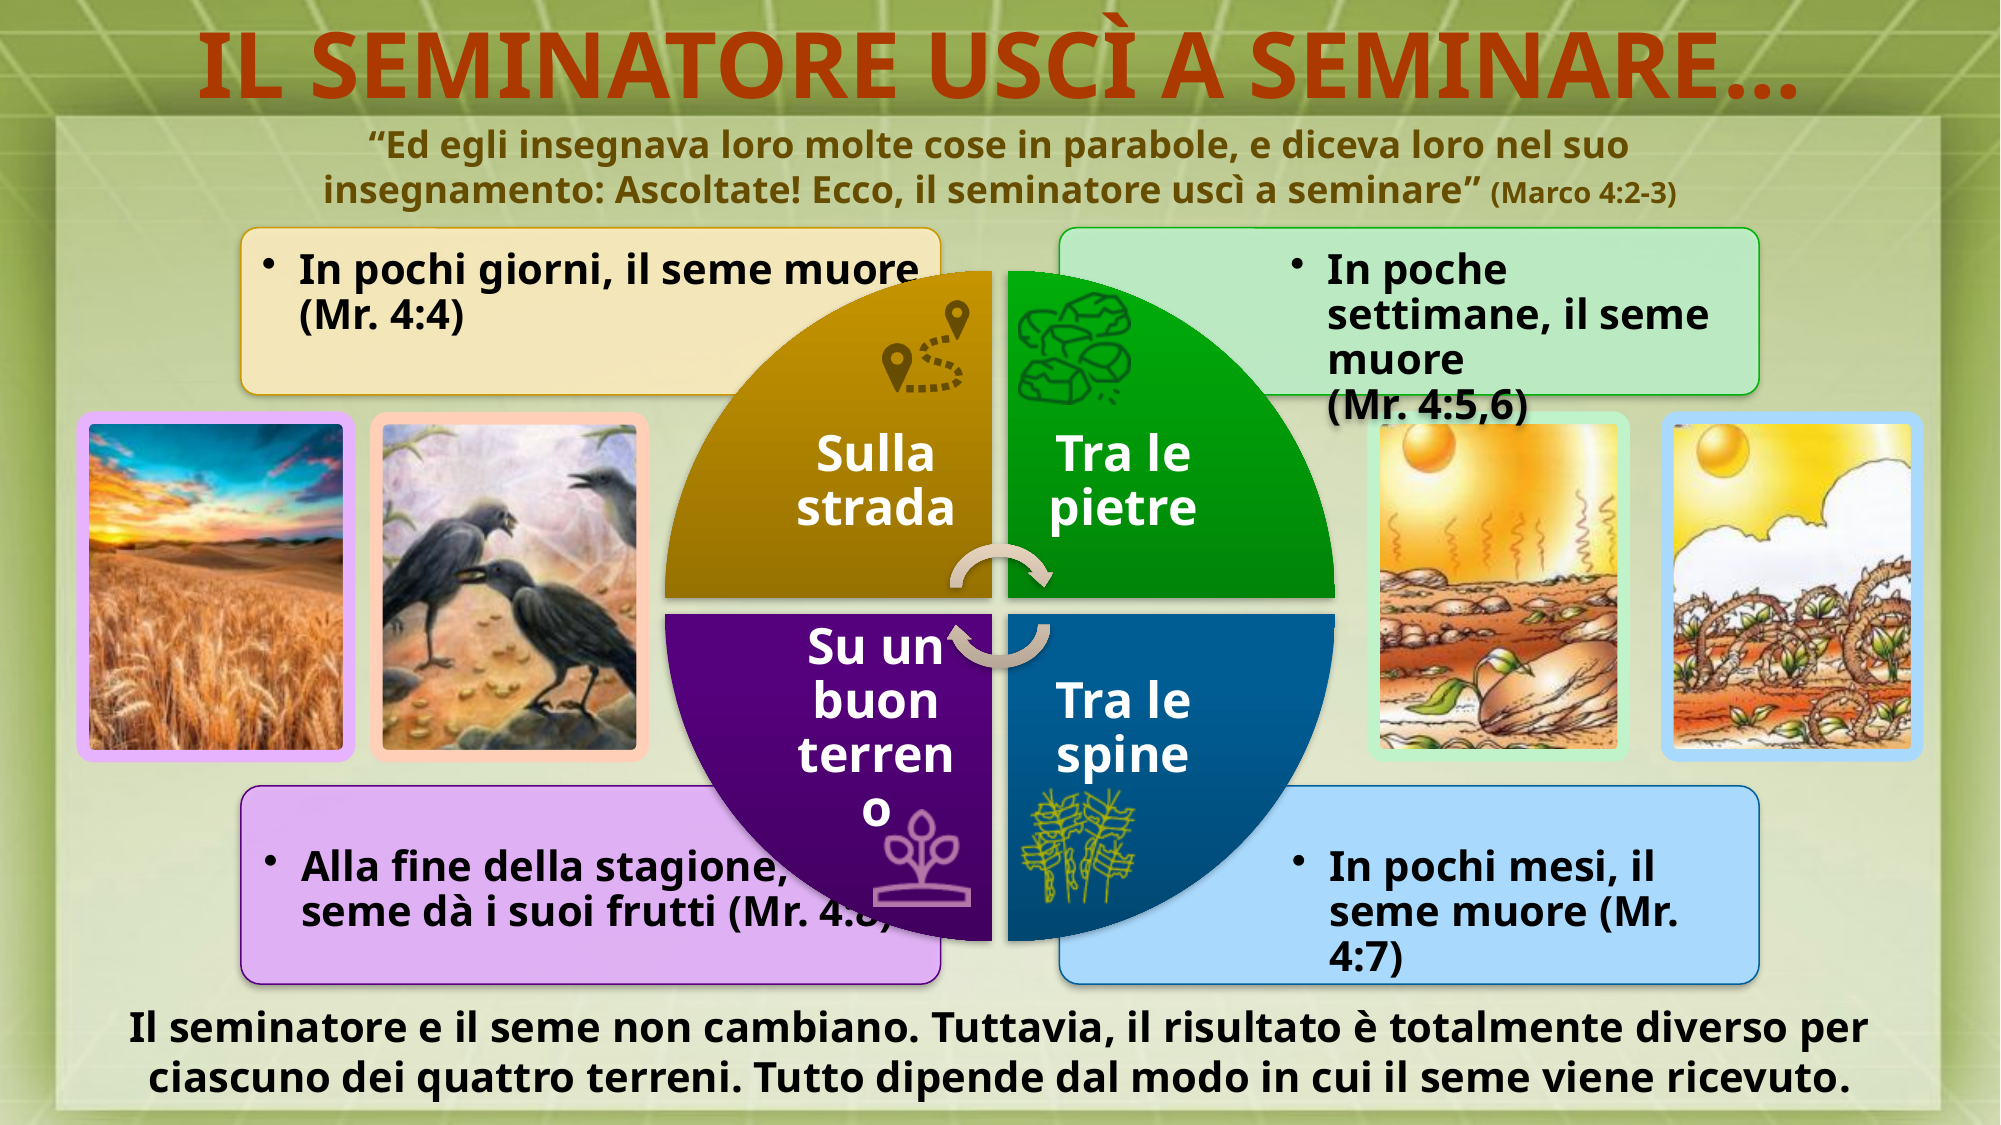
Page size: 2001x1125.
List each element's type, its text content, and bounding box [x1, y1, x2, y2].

text_box Il seminatore e il seme non cambiano. Tuttavia, il risultato è totalmente diverso per ciascuno dei quattro terreni. Tutto dipende dal modo in cui il seme viene ricevuto. [67, 993, 1933, 1109]
picture [0, 0, 2001, 1125]
text_box IL SEMINATORE USCÌ A SEMINARE… [0, 0, 2000, 125]
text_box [240, 227, 1760, 985]
text_box “Ed egli insegnava loro molte cose in parabole, e diceva loro nel suo insegnamento: Ascoltate! Ecco, il seminatore uscì a seminare” (Marco 4:2-3) [240, 114, 1760, 219]
